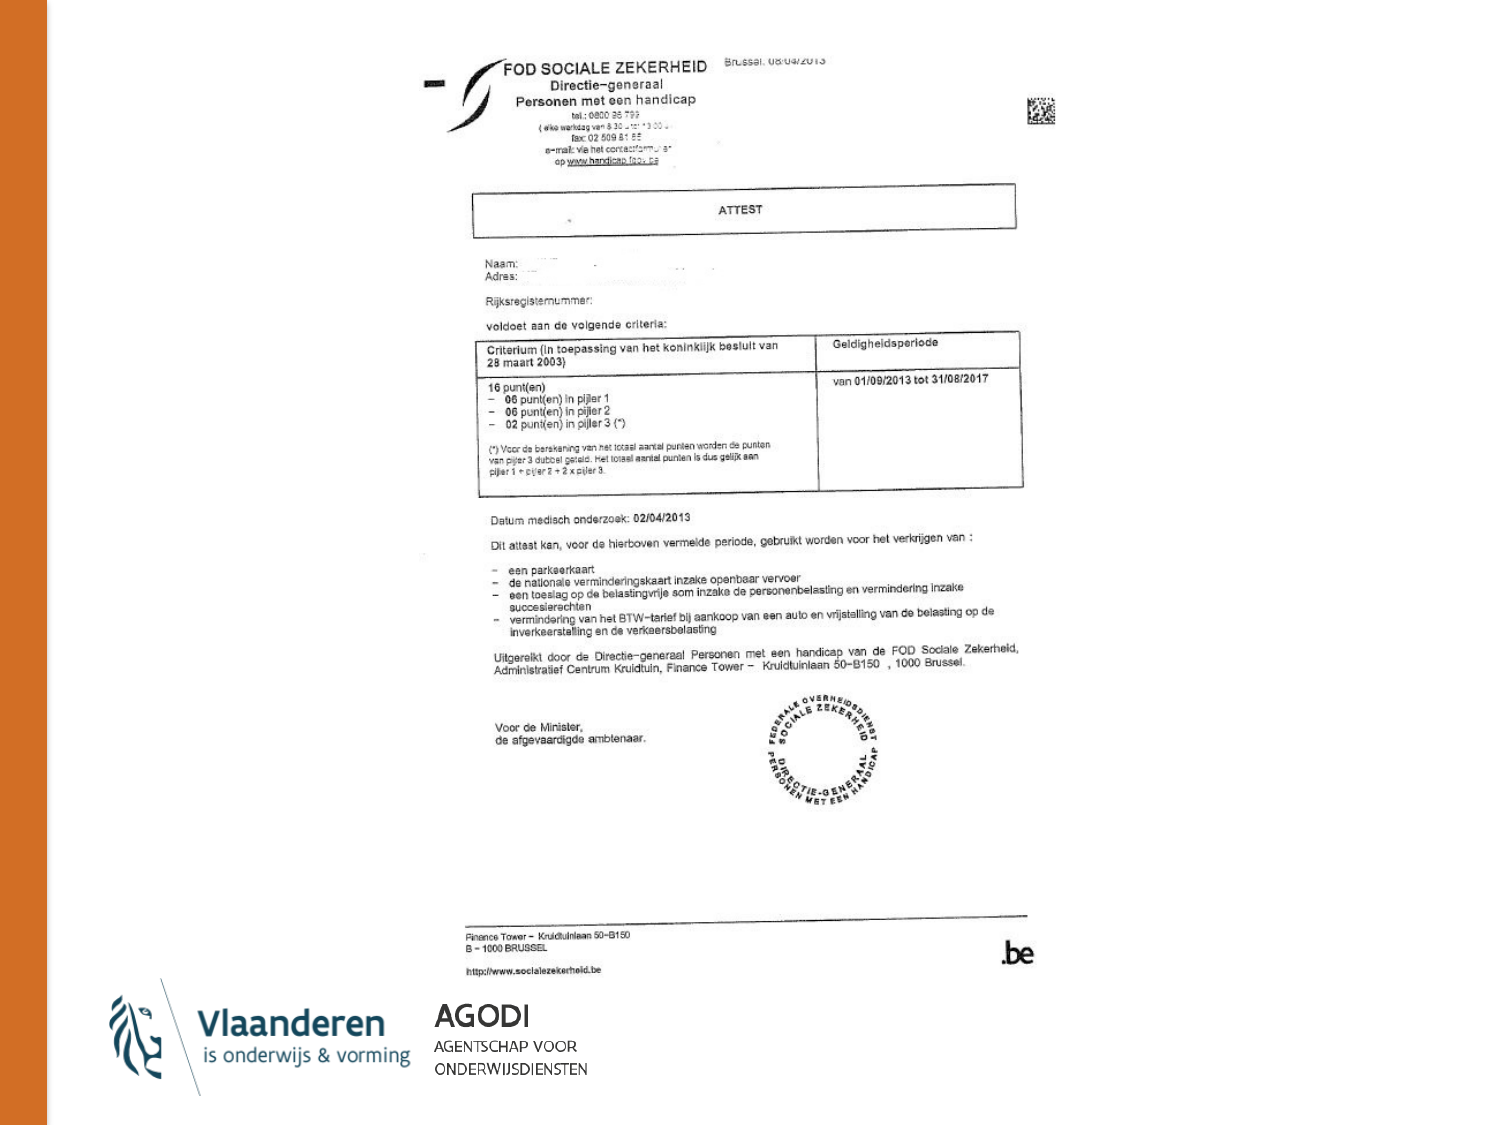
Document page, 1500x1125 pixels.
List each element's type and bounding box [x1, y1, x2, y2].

list [418, 46, 1085, 988]
picture [418, 988, 773, 1105]
